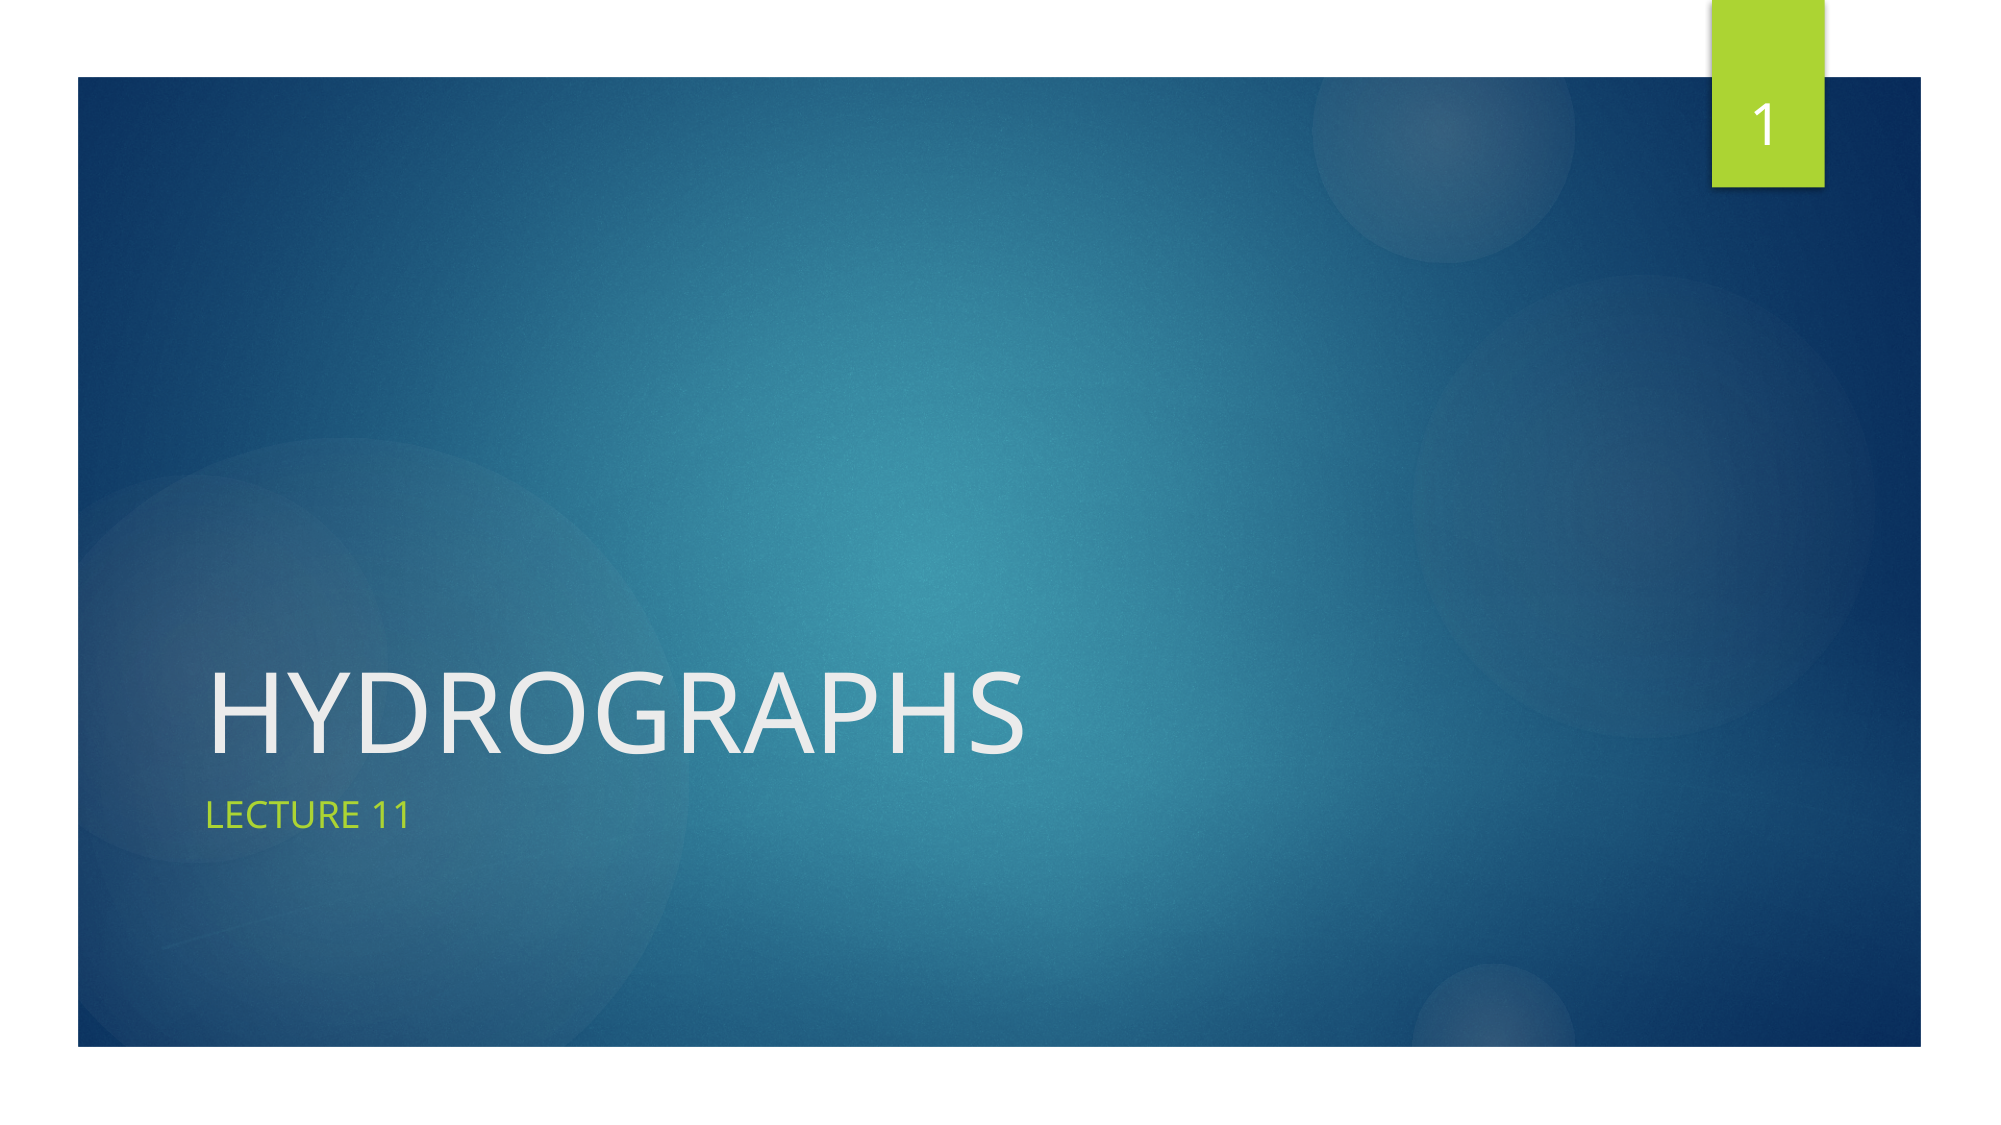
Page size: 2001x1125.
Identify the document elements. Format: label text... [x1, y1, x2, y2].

title HYDROGRAPHS [189, 344, 1638, 783]
slide_number 1 [1698, 48, 1836, 174]
subtitle LECTURE 11 [189, 783, 1638, 925]
